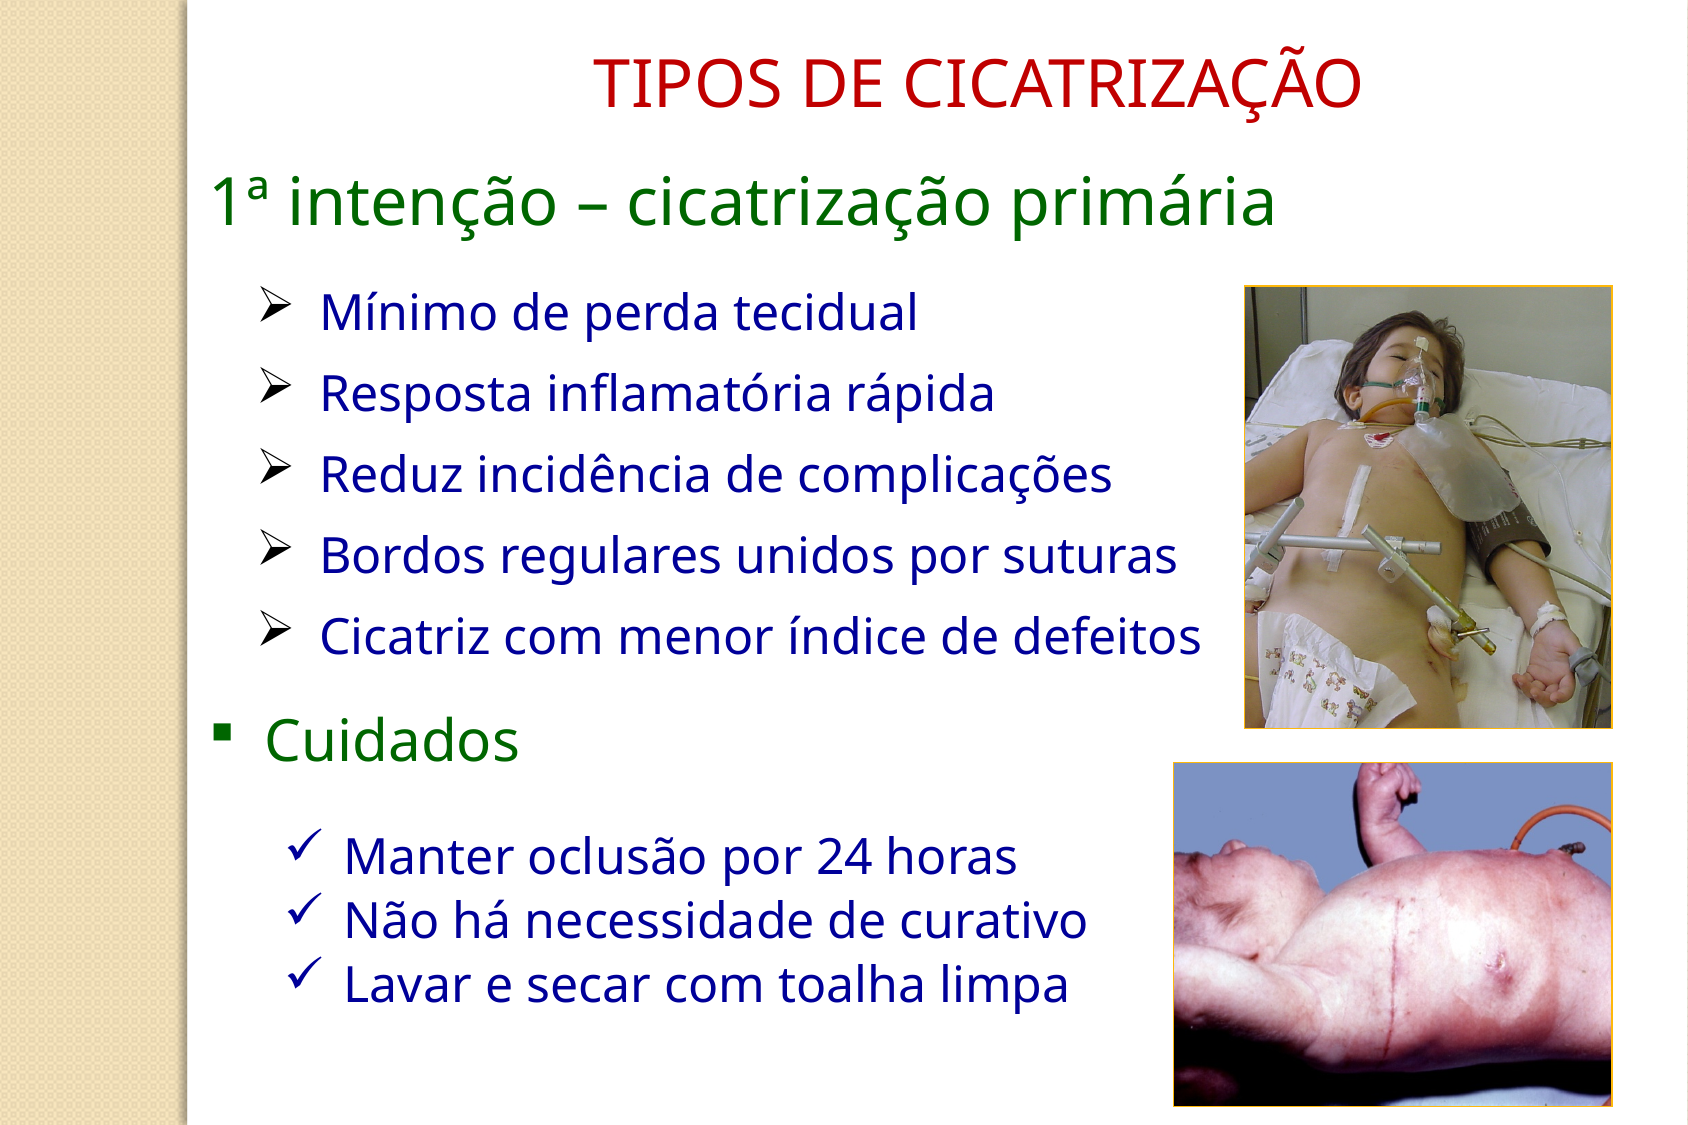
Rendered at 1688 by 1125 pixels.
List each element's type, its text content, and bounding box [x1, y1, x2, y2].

picture [1174, 763, 1612, 1107]
text_box 1ª intenção – cicatrização primária [193, 160, 1429, 248]
text_box Cuidados Manter oclusão por 24 horas Não há necessidade de curativo Lavar e secar com toalha limpa [194, 704, 1317, 1055]
picture [1245, 286, 1612, 729]
text_box TIPOS DE CICATRIZAÇÃO [241, 42, 1688, 130]
text_box Mínimo de perda tecidual Resposta inflamatória rápida Reduz incidência de complicações Bordos regulares unidos por suturas Cicatriz com menor índice de defeitos [241, 267, 1546, 672]
